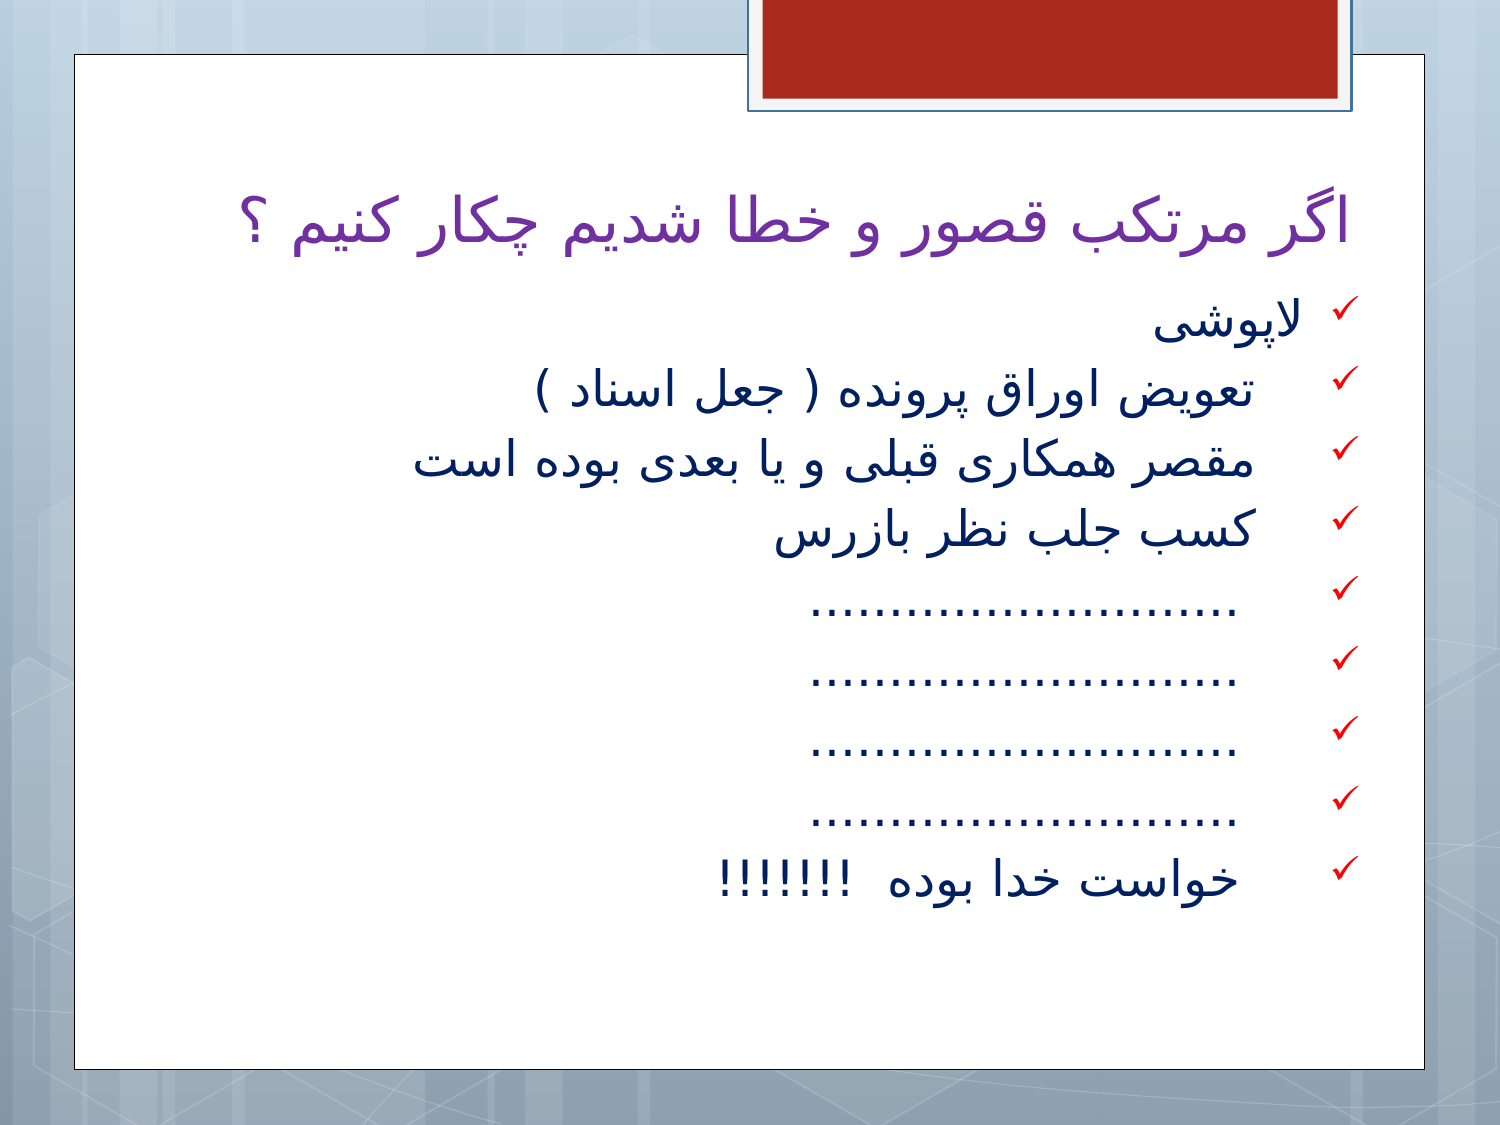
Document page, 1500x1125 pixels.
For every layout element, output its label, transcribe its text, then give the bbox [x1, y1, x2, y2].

title اگر مرتکب قصور و خطا شدیم چکار کنیم ؟ [219, 110, 1388, 263]
list لاپوشی تعویض اوراق پرونده ( جعل اسناد ) مقصر همکاری قبلی و یا بعدی بوده است کسب جلب نظر بازرس ........................... ........................... ........................... ........................... خواست خدا بوده !!!!!!! [207, 278, 1376, 944]
